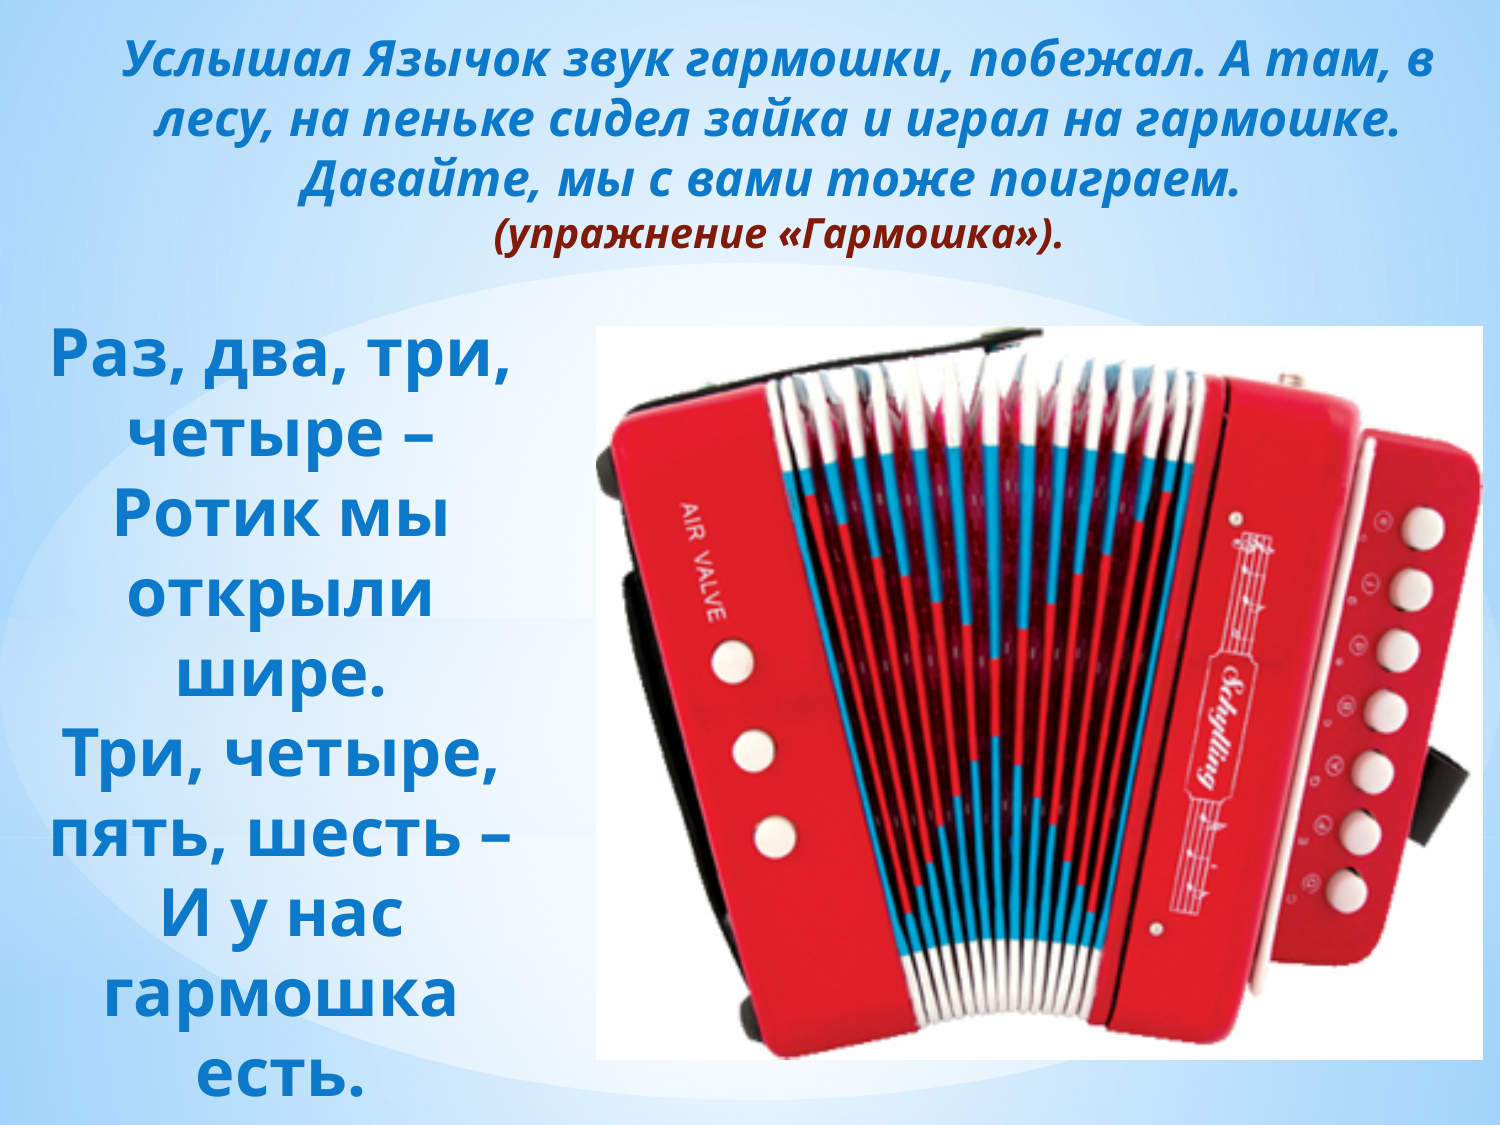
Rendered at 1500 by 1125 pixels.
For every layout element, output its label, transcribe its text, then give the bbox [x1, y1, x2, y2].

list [596, 325, 1483, 1060]
title Услышал Язычок звук гармошки, побежал. А там, в лесу, на пеньке сидел зайка и играл на гармошке. Давайте, мы с вами тоже поиграем. (упражнение «Гармошка»). [88, 19, 1471, 256]
text_box Раз, два, три, четыре – Ротик мы открыли шире. Три, четыре, пять, шесть – И у нас гармошка есть. [0, 302, 563, 1117]
